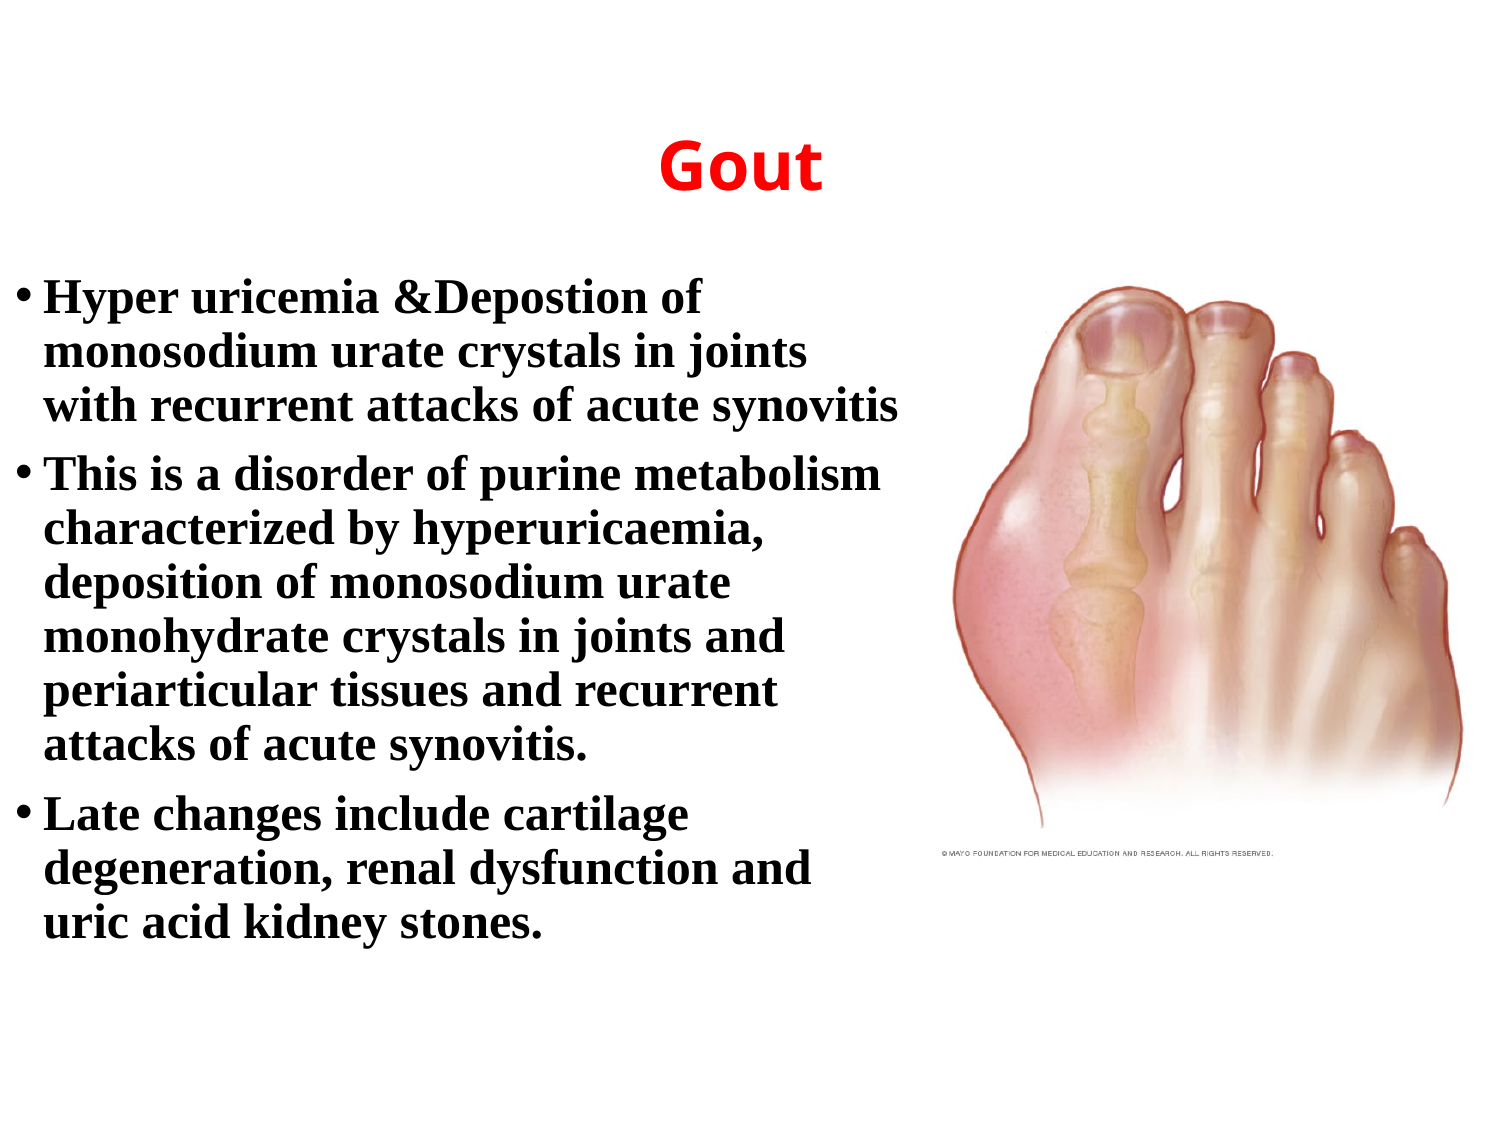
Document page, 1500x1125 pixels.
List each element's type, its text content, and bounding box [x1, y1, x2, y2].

title Gout [103, 59, 1397, 278]
list Hyper uricemia &Depostion of monosodium urate crystals in joints with recurrent attacks of acute synovitis This is a disorder of purine metabolism characterized by hyperuricaemia, deposition of monosodium urate monohydrate crystals in joints and periarticular tissues and recurrent attacks of acute synovitis. Late changes include cartilage degeneration, renal dysfunction and uric acid kidney stones. [0, 262, 925, 1005]
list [937, 266, 1479, 859]
